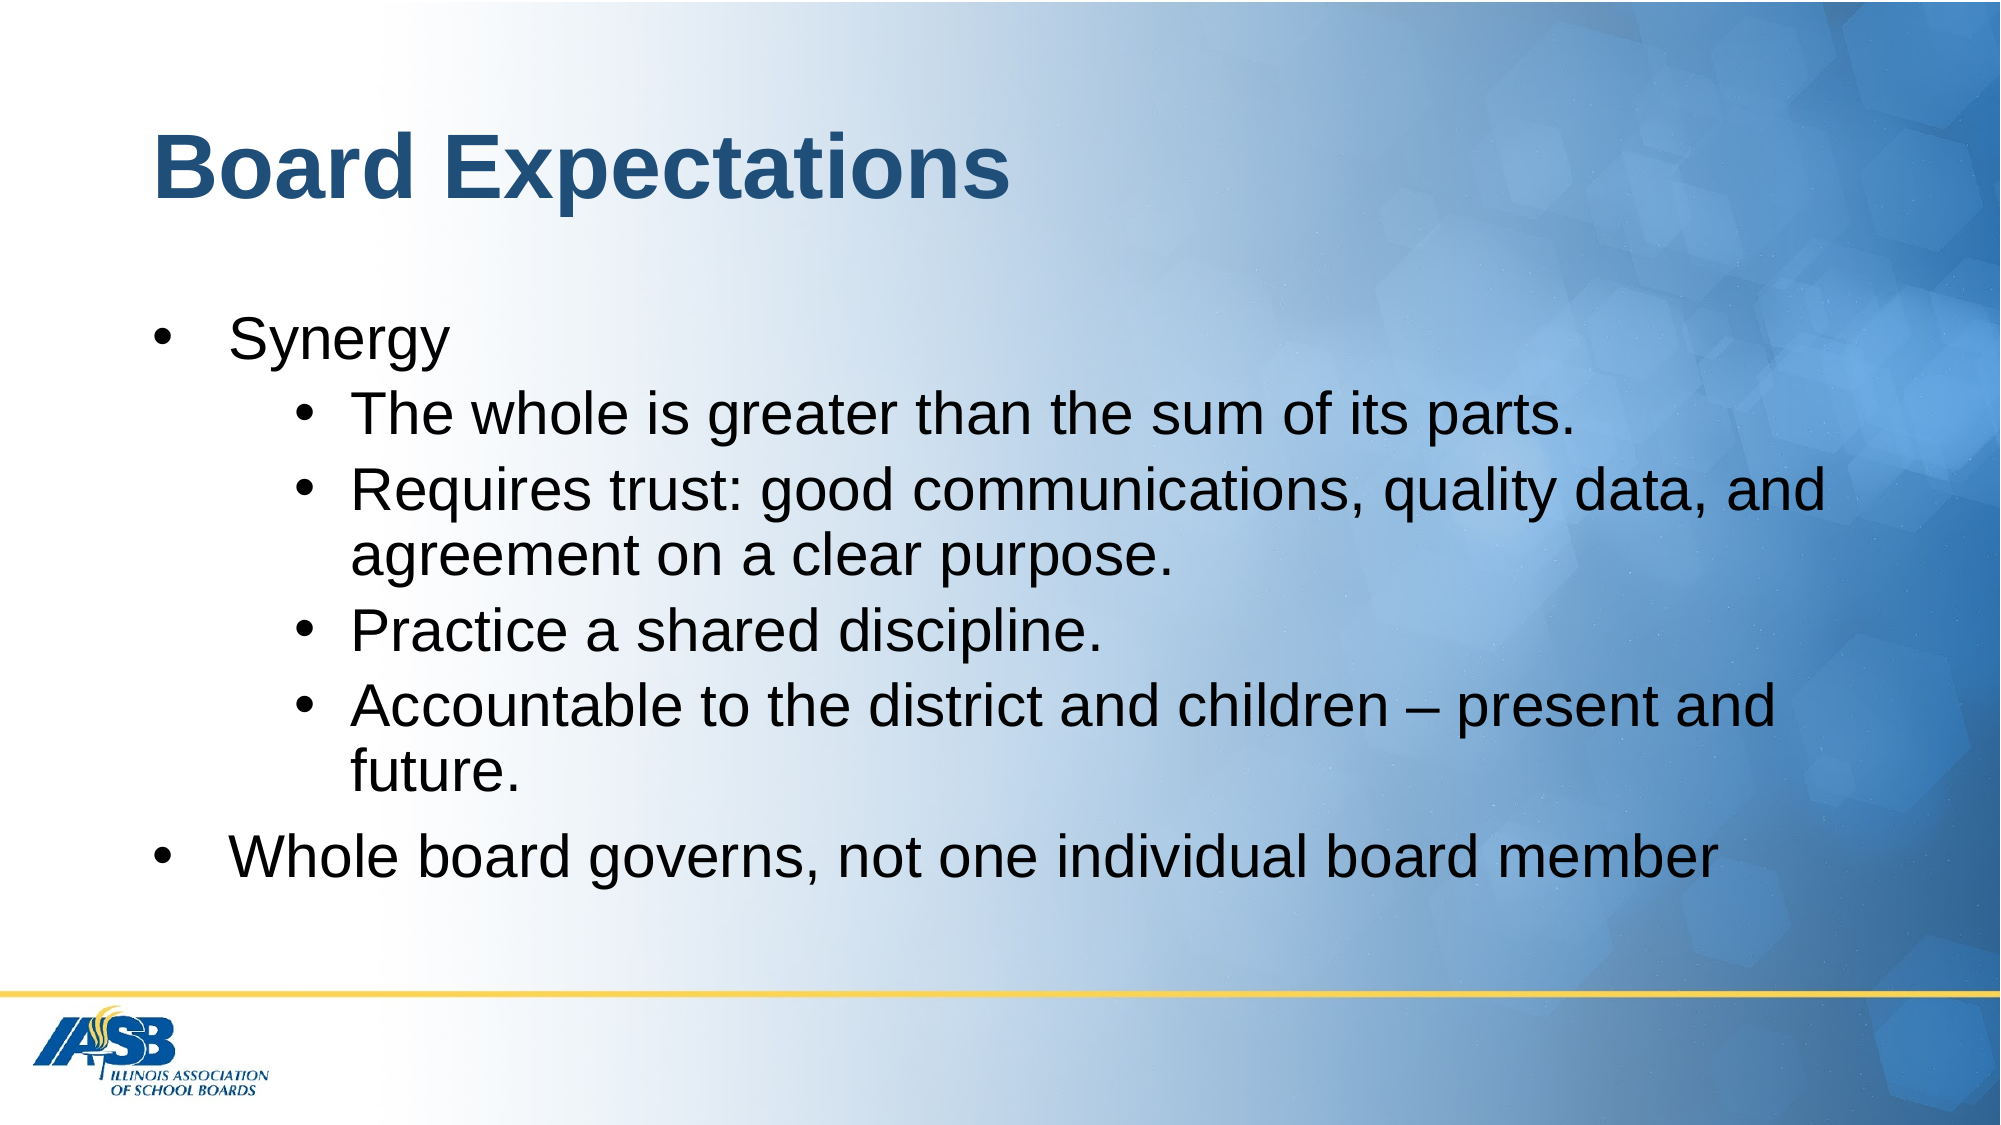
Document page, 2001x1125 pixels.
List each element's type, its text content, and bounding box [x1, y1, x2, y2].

picture [0, 2, 2000, 1125]
title Board Expectations [137, 59, 1863, 278]
list Synergy The whole is greater than the sum of its parts. Requires trust: good communications, quality data, and agreement on a clear purpose. Practice a shared discipline. Accountable to the district and children – present and future. Whole board governs, not one individual board member [137, 299, 1863, 1014]
